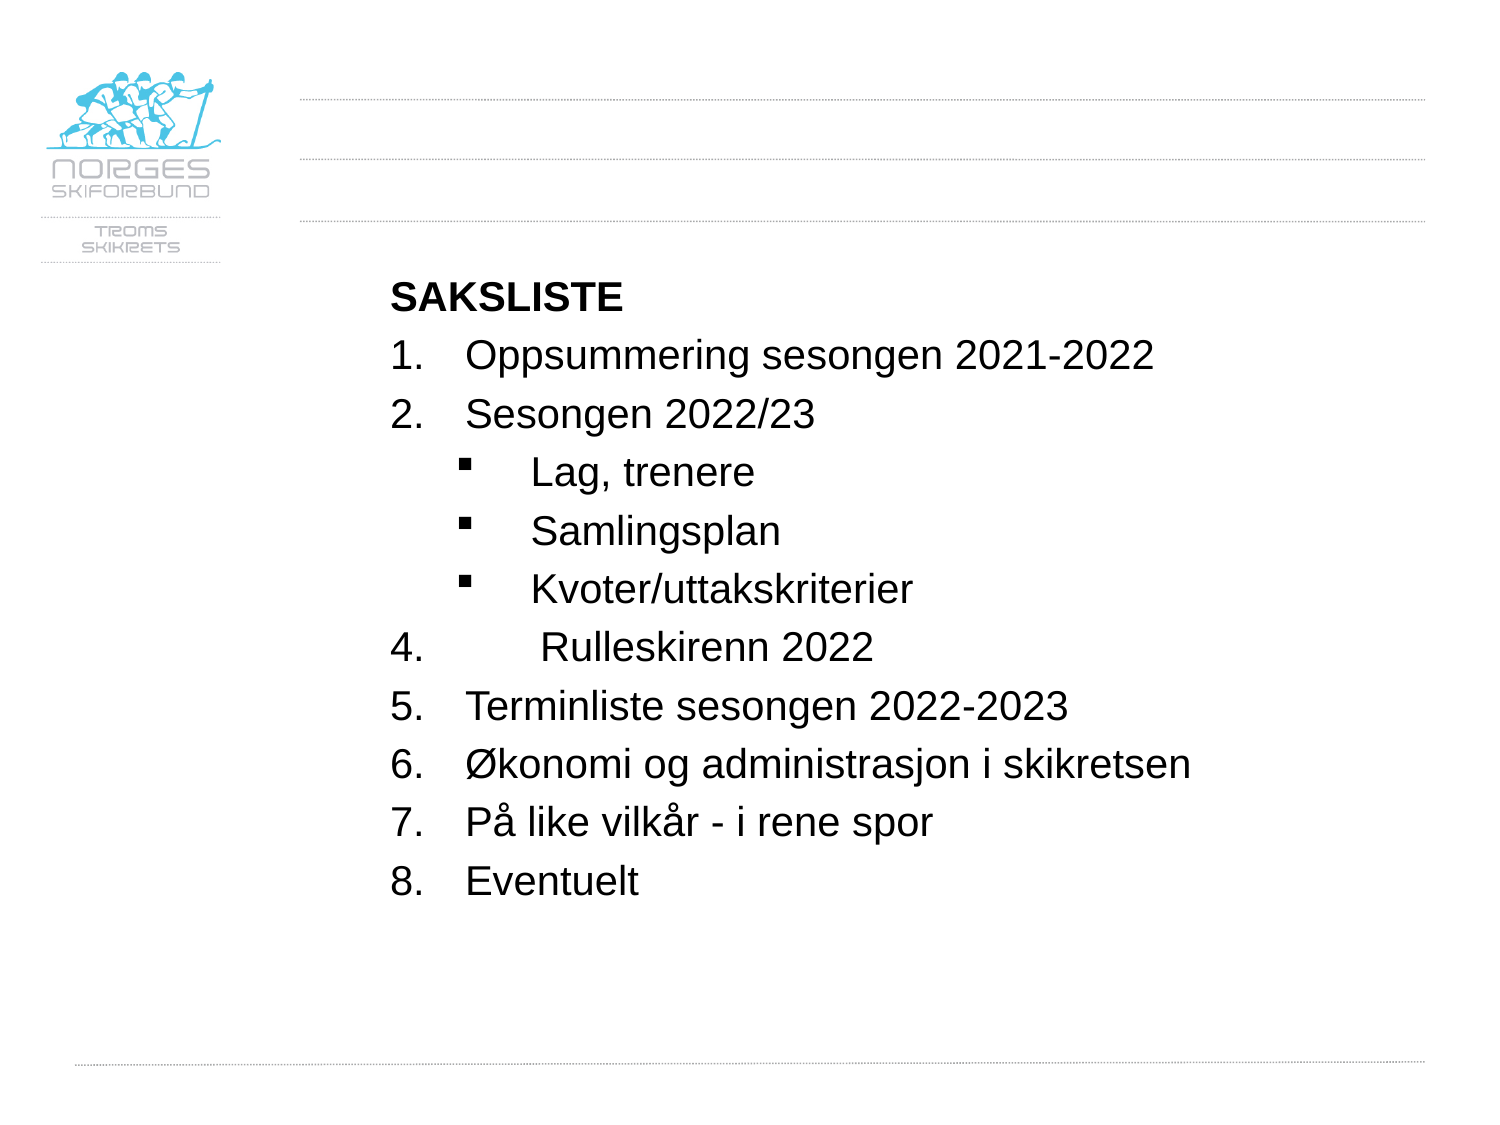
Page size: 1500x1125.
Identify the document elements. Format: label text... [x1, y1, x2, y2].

picture [41, 72, 221, 263]
list SAKSLISTE Oppsummering sesongen 2021-2022 Sesongen 2022/23 Lag, trenere Samlingsplan Kvoter/uttakskriterier 4. Rulleskirenn 2022 Terminliste sesongen 2022-2023 Økonomi og administrasjon i skikretsen På like vilkår - i rene spor Eventuelt [300, 262, 1425, 1005]
